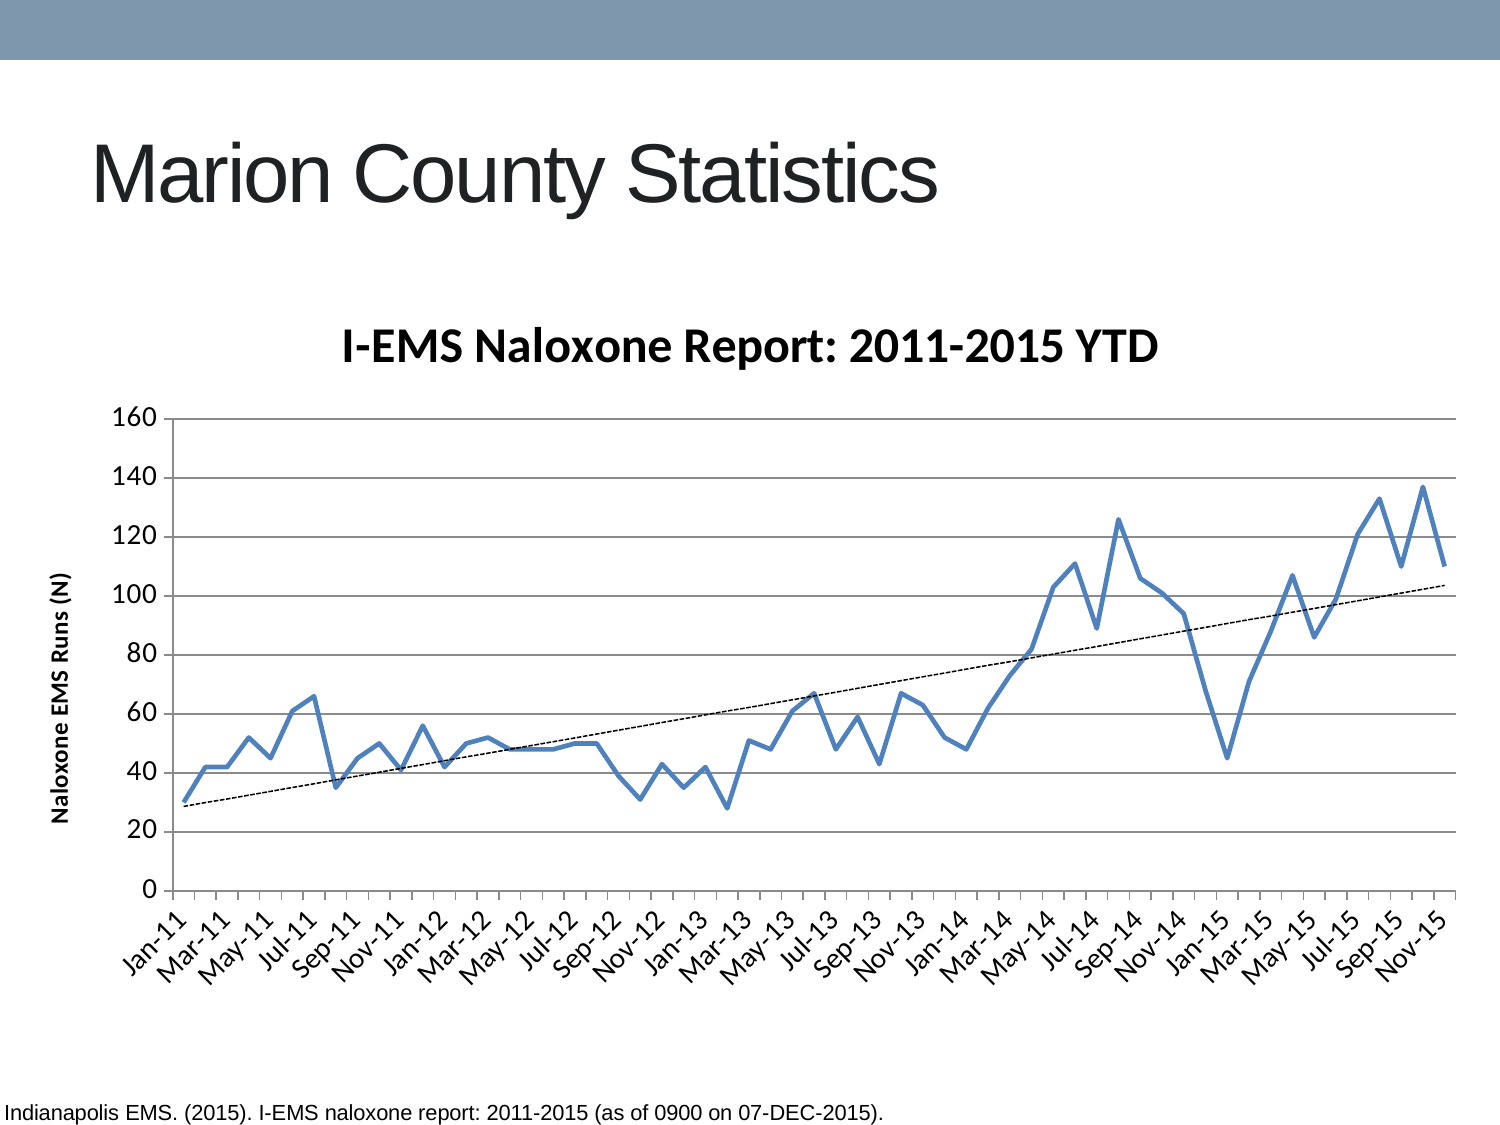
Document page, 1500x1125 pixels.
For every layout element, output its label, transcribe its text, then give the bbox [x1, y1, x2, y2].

chart [14, 287, 1486, 1008]
text_box Indianapolis EMS. (2015). I-EMS naloxone report: 2011-2015 (as of 0900 on 07-DEC-2015). [4, 1098, 1488, 1125]
title Marion County Statistics [75, 87, 1425, 250]
